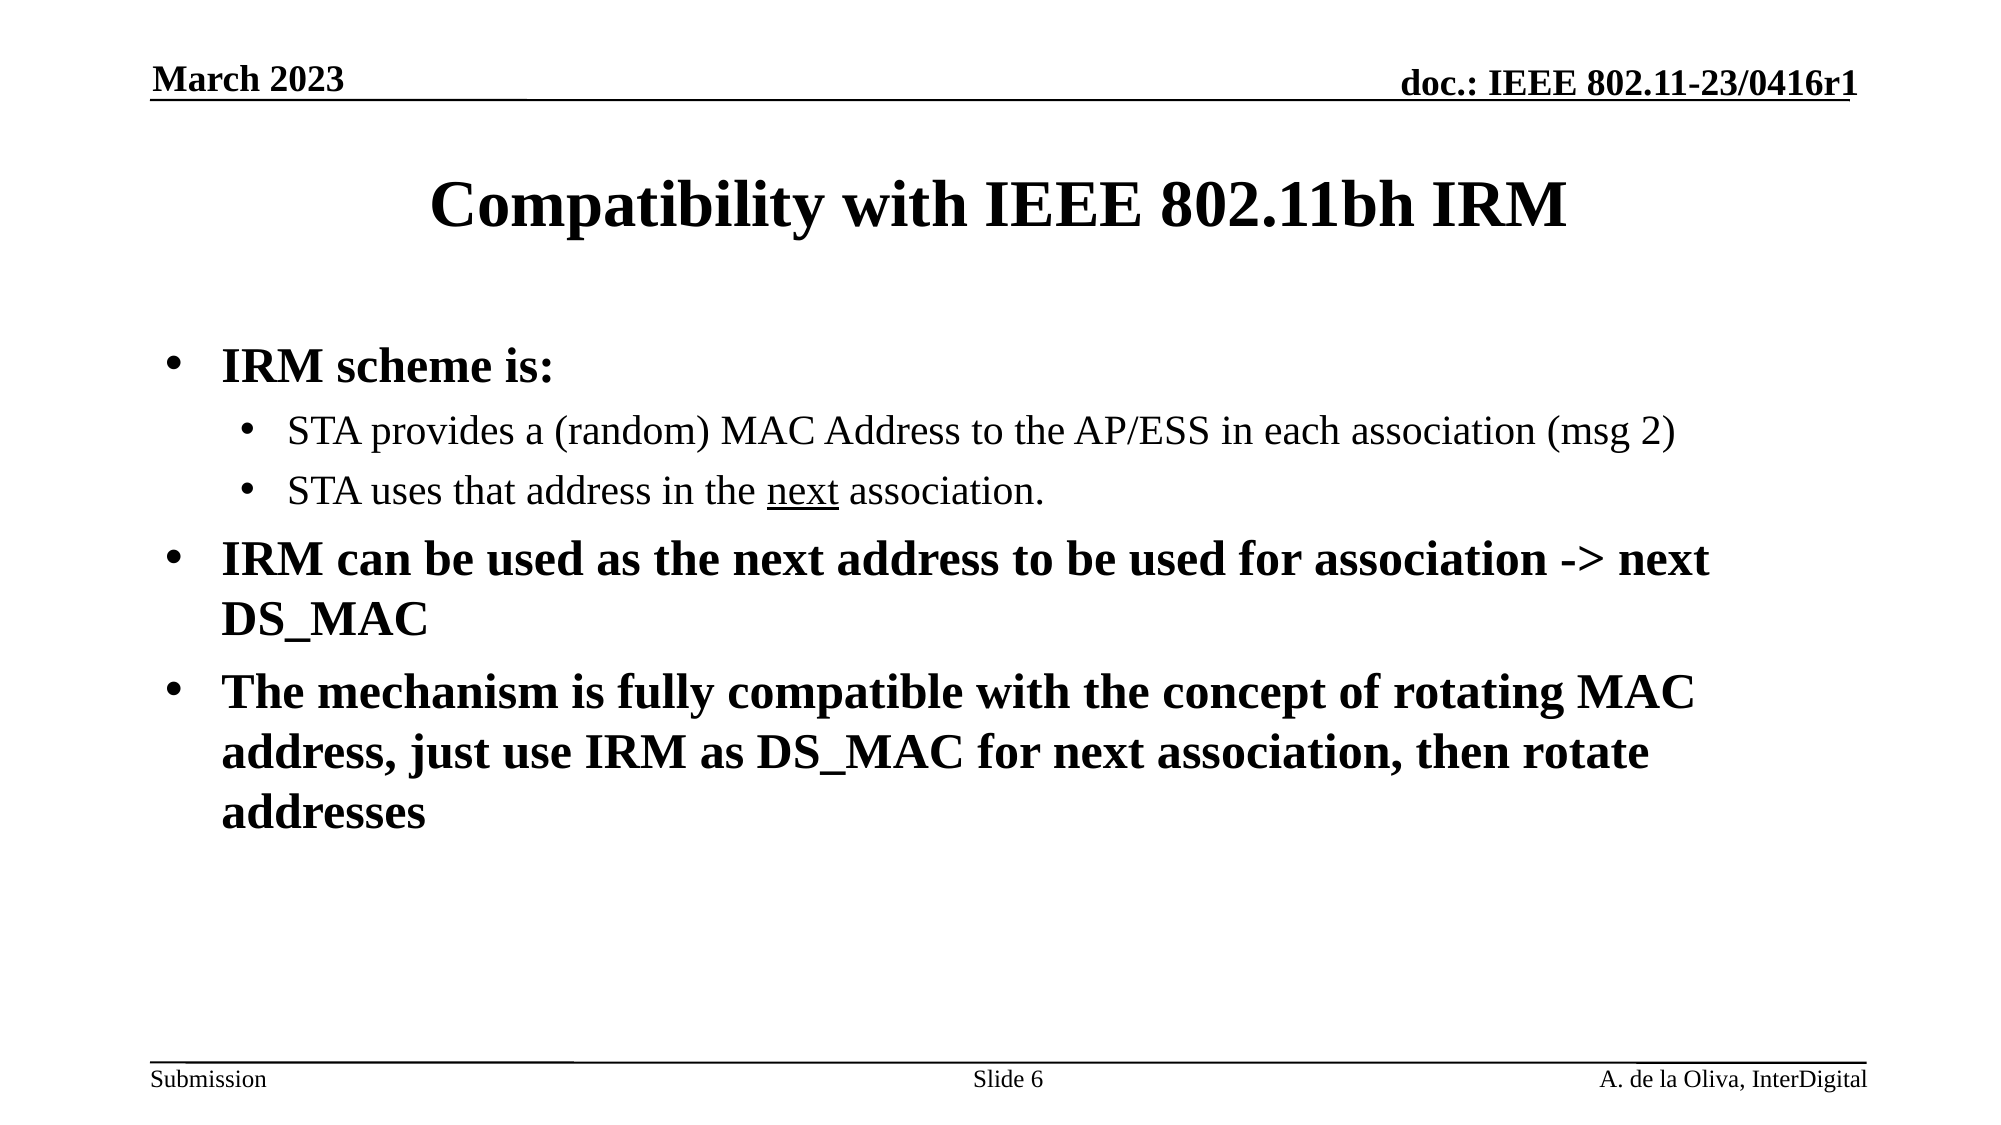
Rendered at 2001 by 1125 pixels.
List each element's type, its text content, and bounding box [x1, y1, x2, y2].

list IRM scheme is: STA provides a (random) MAC Address to the AP/ESS in each association (msg 2) STA uses that address in the next association. IRM can be used as the next address to be used for association -> next DS_MAC The mechanism is fully compatible with the concept of rotating MAC address, just use IRM as DS_MAC for next association, then rotate addresses [149, 324, 1850, 1000]
slide_number Slide 6 [950, 1061, 1067, 1123]
footer A. de la Oliva, InterDigital [1171, 1061, 1869, 1093]
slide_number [152, 54, 563, 100]
title Compatibility with IEEE 802.11bh IRM [149, 112, 1850, 288]
